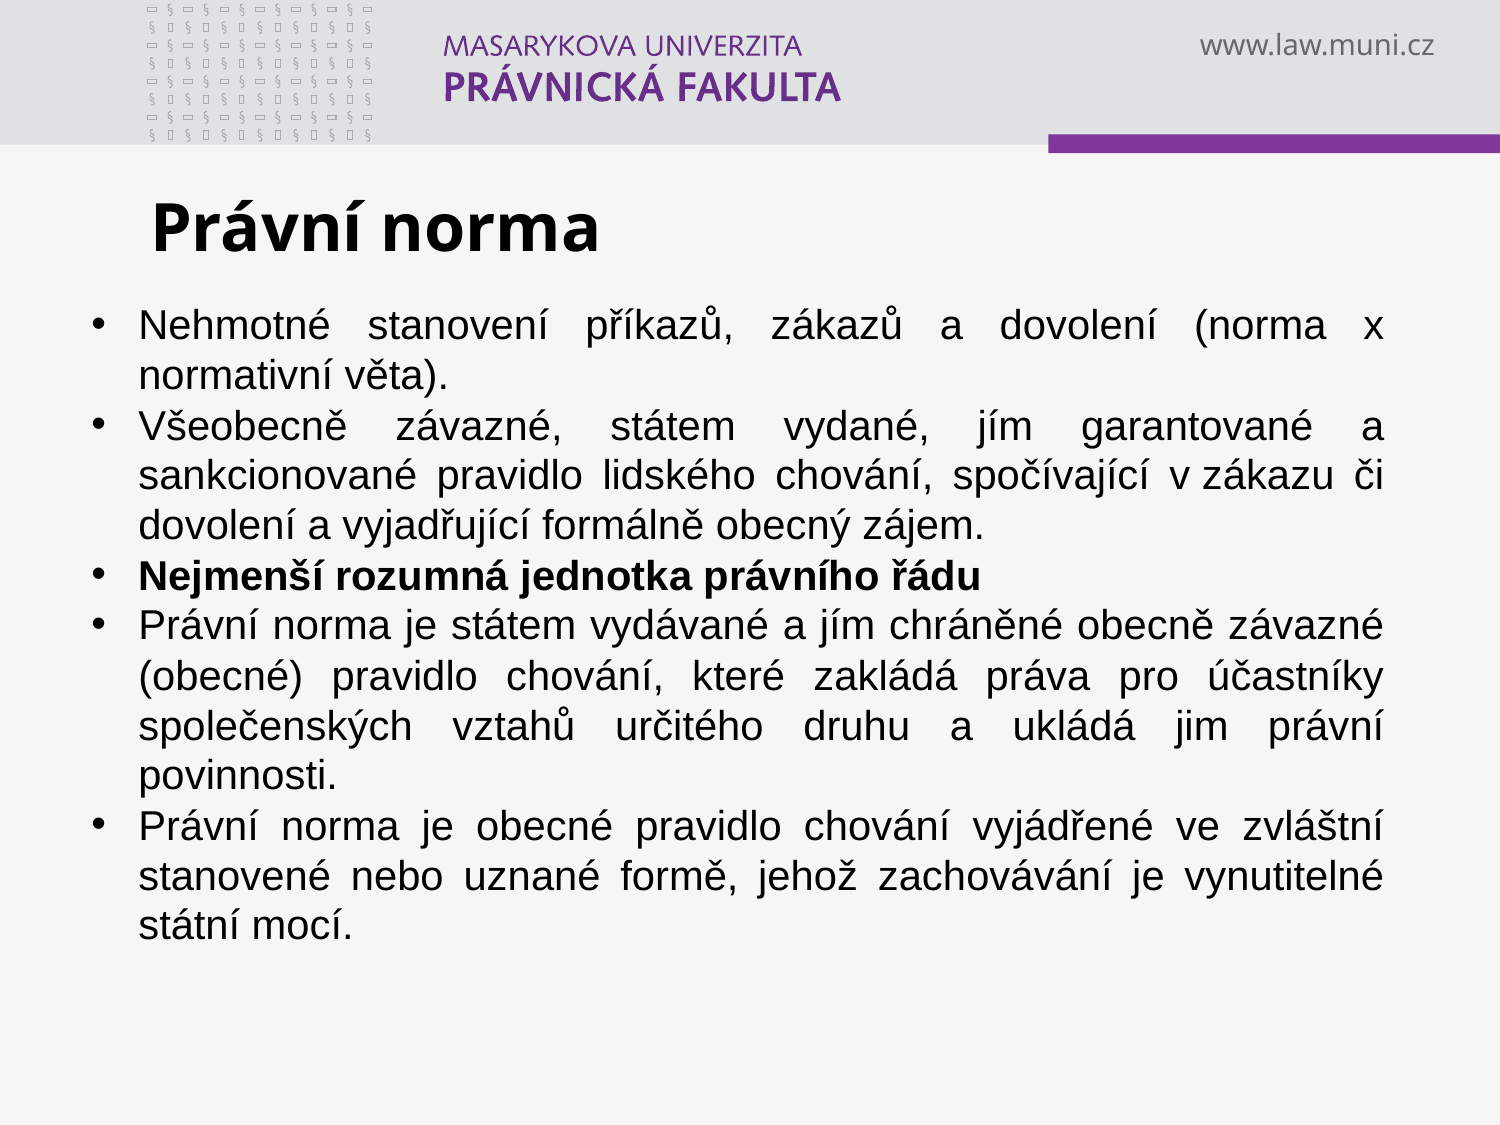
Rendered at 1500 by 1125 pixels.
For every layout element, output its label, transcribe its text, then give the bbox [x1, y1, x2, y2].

title Právní norma [150, 184, 1425, 268]
text_box Nehmotné stanovení příkazů, zákazů a dovolení (norma x normativní věta). Všeobecně závazné, státem vydané, jím garantované a sankcionované pravidlo lidského chování, spočívající v zákazu či dovolení a vyjadřující formálně obecný zájem. Nejmenší rozumná jednotka právního řádu Právní norma je státem vydávané a jím chráněné obecně závazné (obecné) pravidlo chování, které zakládá práva pro účastníky společenských vztahů určitého druhu a ukládá jim právní povinnosti. Právní norma je obecné pravidlo chování vyjádřené ve zvláštní stanovené nebo uznané formě, jehož zachovávání je vynutitelné státní mocí. [76, 290, 1400, 956]
